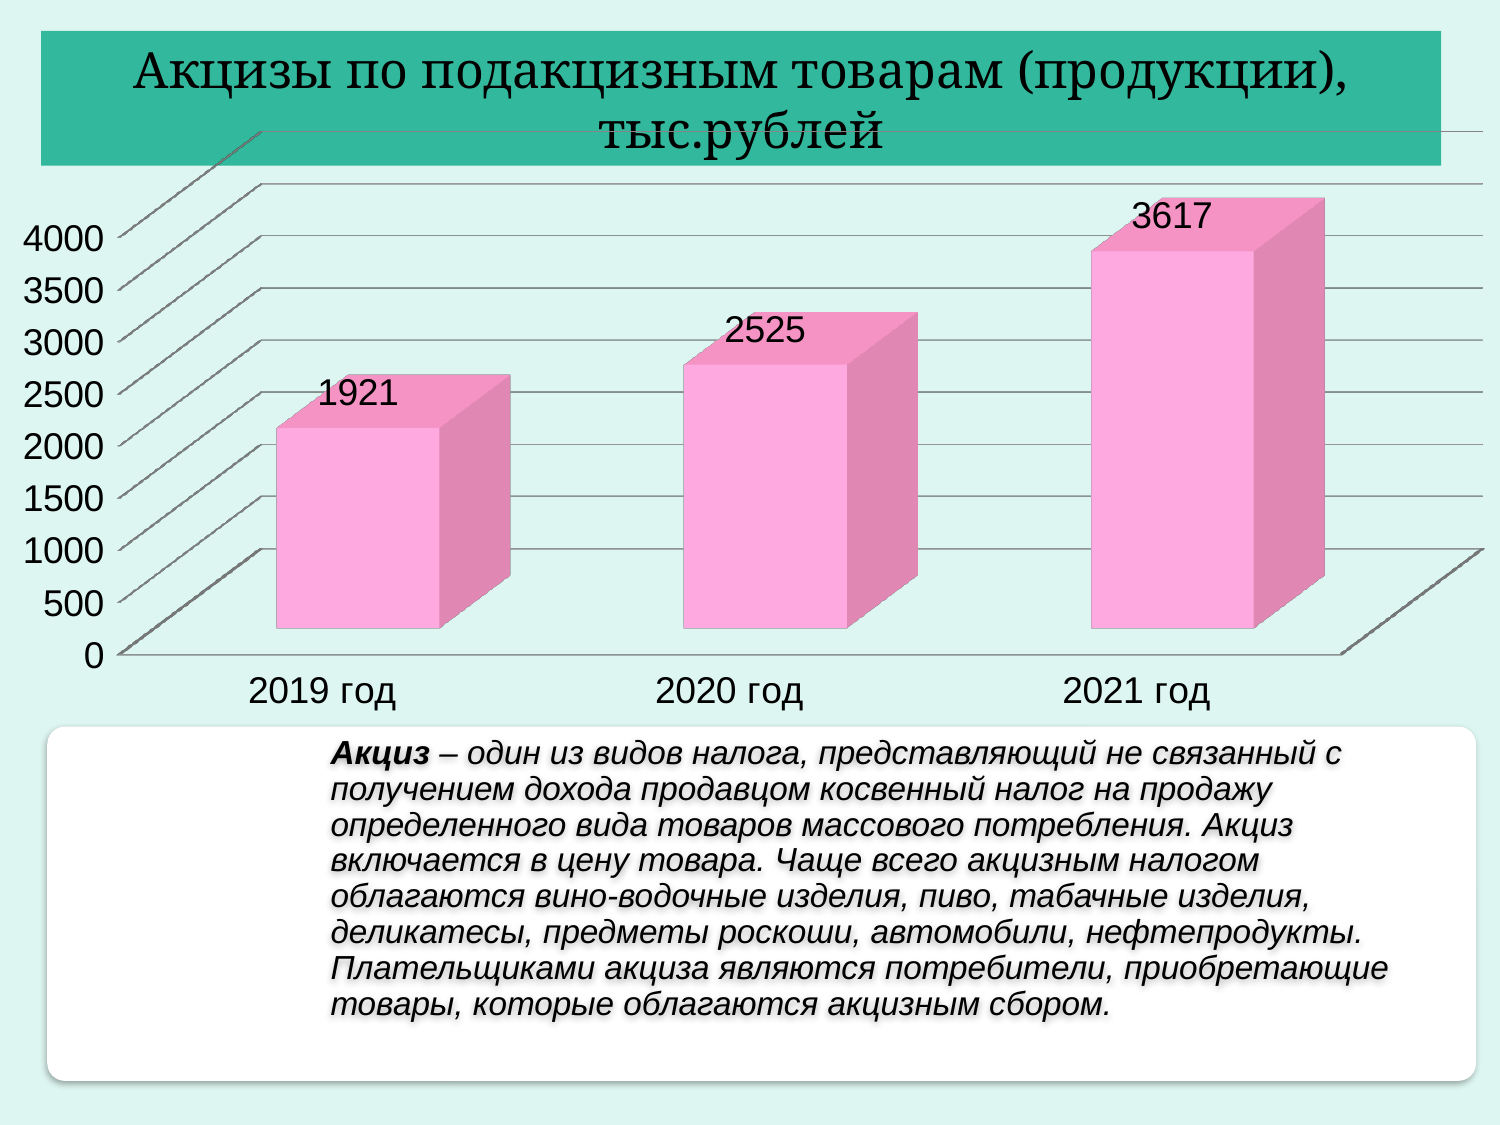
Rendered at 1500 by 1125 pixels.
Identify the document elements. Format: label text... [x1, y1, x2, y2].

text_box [46, 726, 1477, 1082]
chart [0, 117, 1500, 726]
text_box Акцизы по подакцизным товарам (продукции), тыс.рублей [41, 30, 1442, 116]
